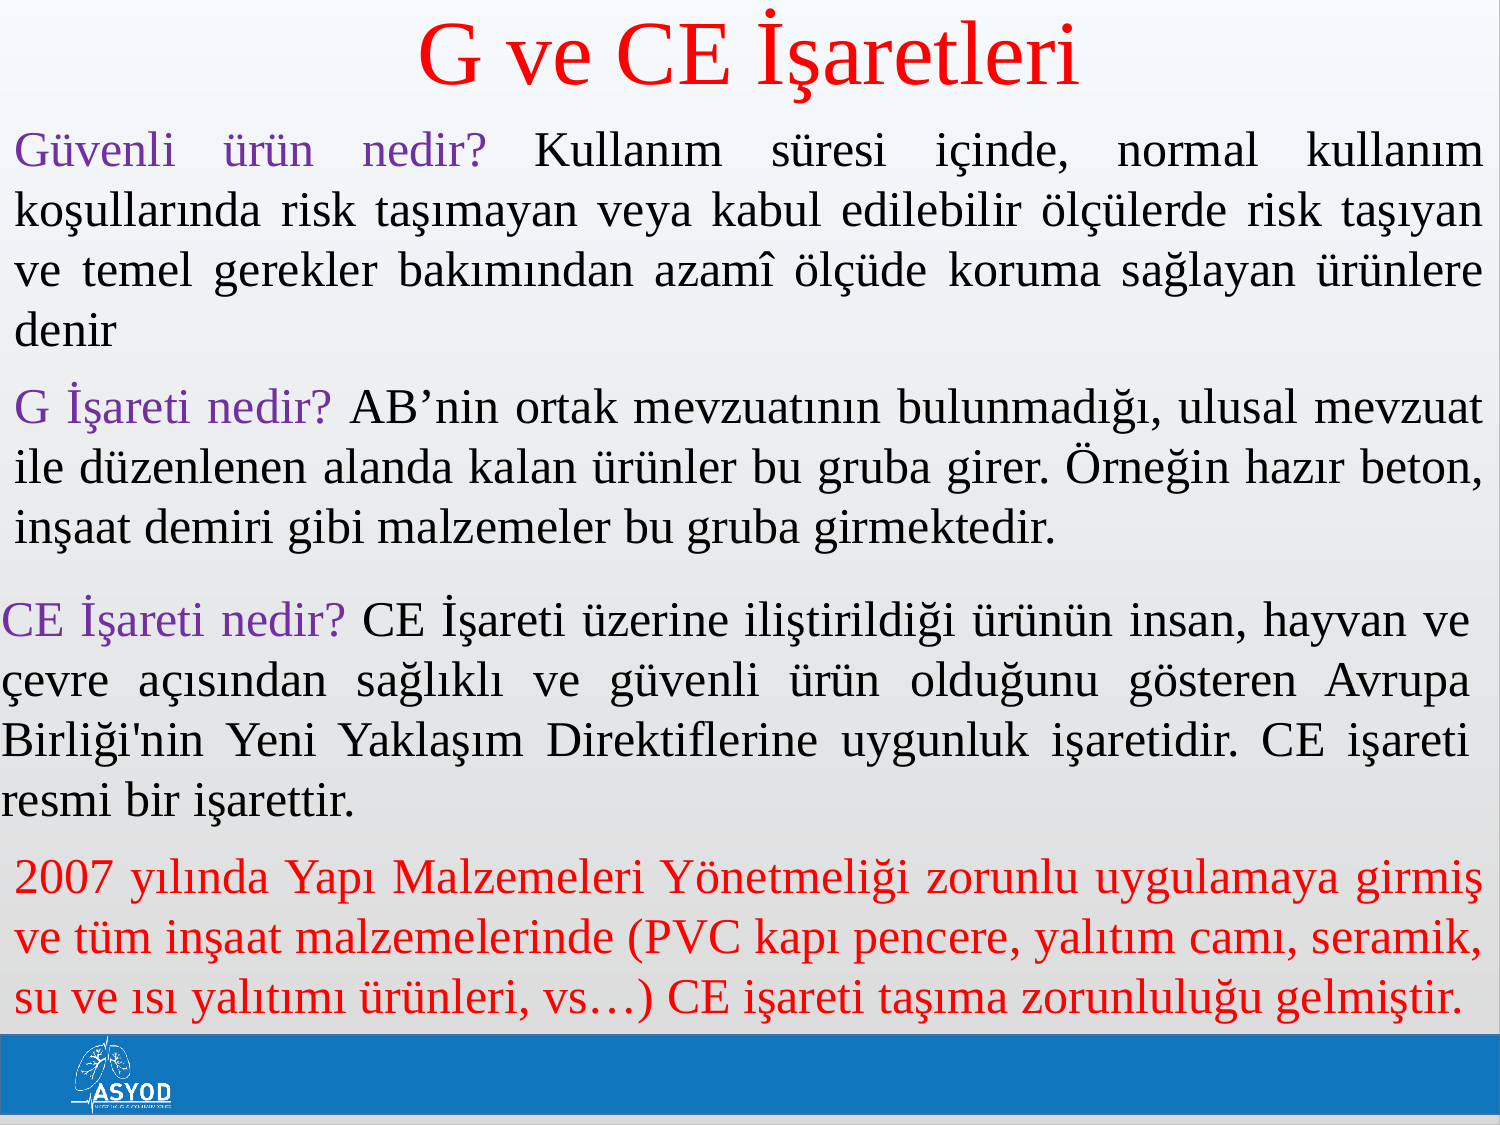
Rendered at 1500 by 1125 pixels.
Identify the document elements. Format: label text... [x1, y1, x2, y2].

text_box G İşareti nedir? AB’nin ortak mevzuatının bulunmadığı, ulusal mevzuat ile düzenlenen alanda kalan ürünler bu gruba girer. Örneğin hazır beton, inşaat demiri gibi malzemeler bu gruba girmektedir. [0, 366, 1500, 562]
text_box Güvenli ürün nedir? Kullanım süresi içinde, normal kullanım koşullarında risk taşımayan veya kabul edilebilir ölçülerde risk taşıyan ve temel gerekler bakımından azamî ölçüde koruma sağlayan ürünlere denir [0, 109, 1500, 364]
picture [71, 1036, 171, 1116]
text_box CE İşareti nedir? CE İşareti üzerine iliştirildiği ürünün insan, hayvan ve çevre açısından sağlıklı ve güvenli ürün olduğunu gösteren Avrupa Birliği'nin Yeni Yaklaşım Direktiflerine uygunluk işaretidir. CE işareti resmi bir işarettir. [0, 578, 1487, 834]
title G ve CE İşaretleri [0, 0, 1500, 109]
text_box 2007 yılında Yapı Malzemeleri Yönetmeliği zorunlu uygulamaya girmiş ve tüm inşaat malzemelerinde (PVC kapı pencere, yalıtım camı, seramik, su ve ısı yalıtımı ürünleri, vs…) CE işareti taşıma zorunluluğu gelmiştir. [0, 836, 1500, 1032]
